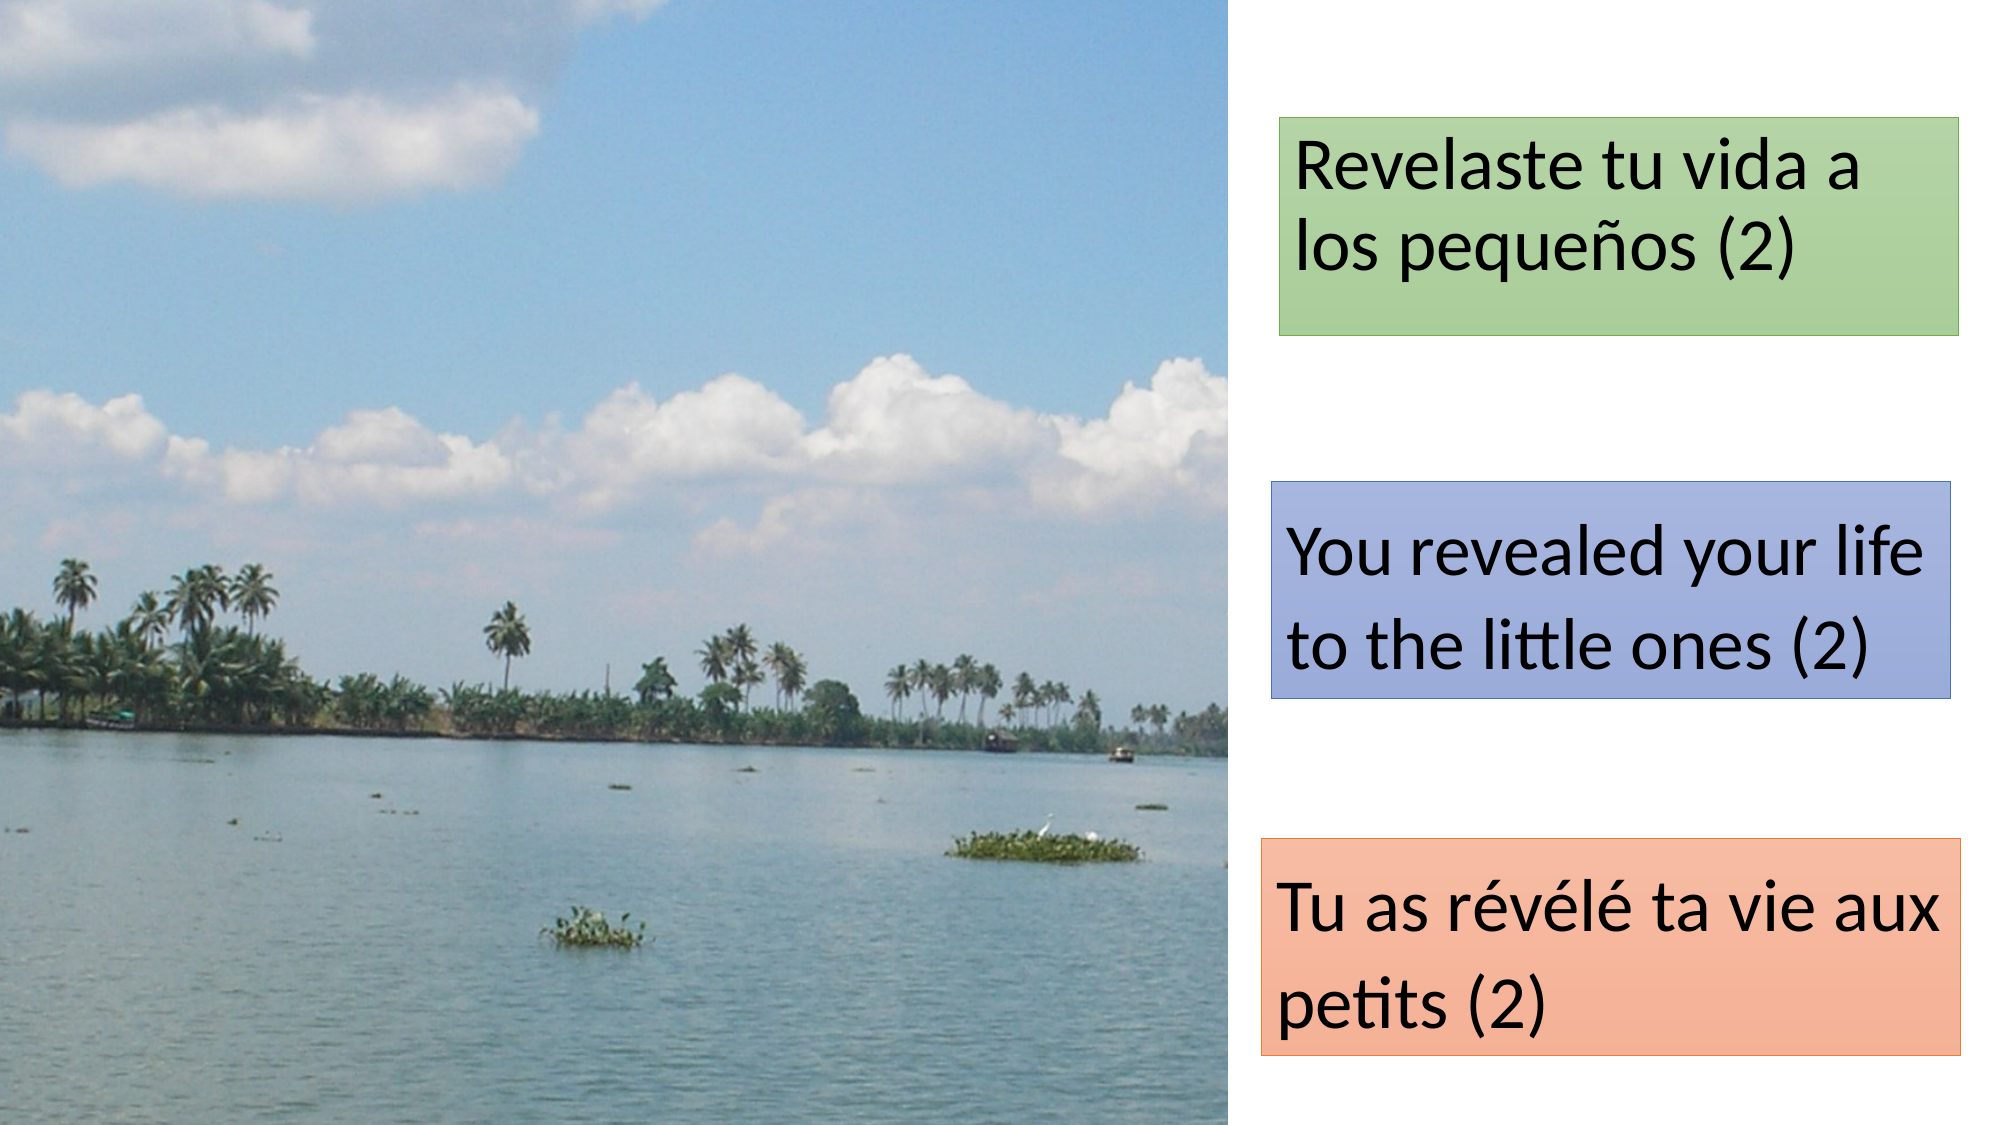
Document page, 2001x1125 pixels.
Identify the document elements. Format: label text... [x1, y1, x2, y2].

picture [0, 0, 1228, 1125]
text_box Revelaste tu vida a los pequeños (2) [1279, 117, 1959, 336]
text_box [1228, 535, 1810, 635]
text_box [1228, 635, 1829, 899]
text_box You revealed your life to the little ones (2) [1271, 481, 1951, 699]
text_box Tu as révélé ta vie aux petits (2) [1261, 838, 1961, 1056]
